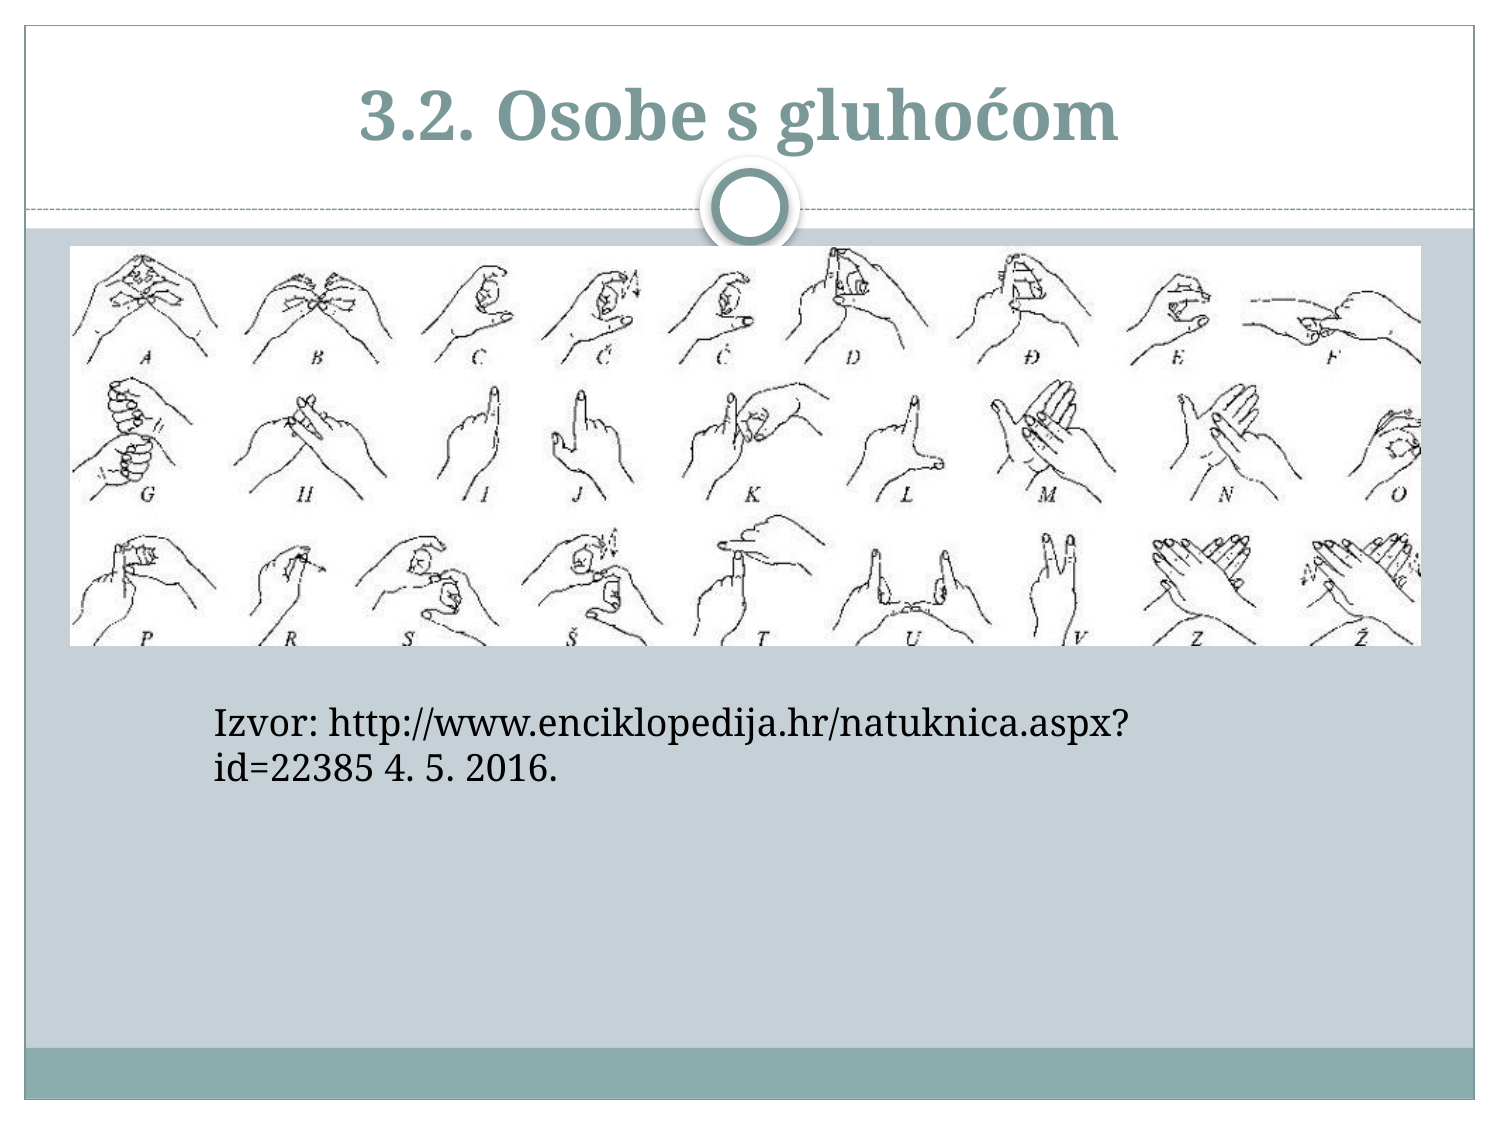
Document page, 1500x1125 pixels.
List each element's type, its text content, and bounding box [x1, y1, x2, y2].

text_box Izvor: http://www.enciklopedija.hr/natuknica.aspx?id=22385 4. 5. 2016. [199, 691, 1278, 797]
title 3.2. Osobe s gluhoćom [49, 37, 1450, 162]
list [70, 245, 1421, 646]
